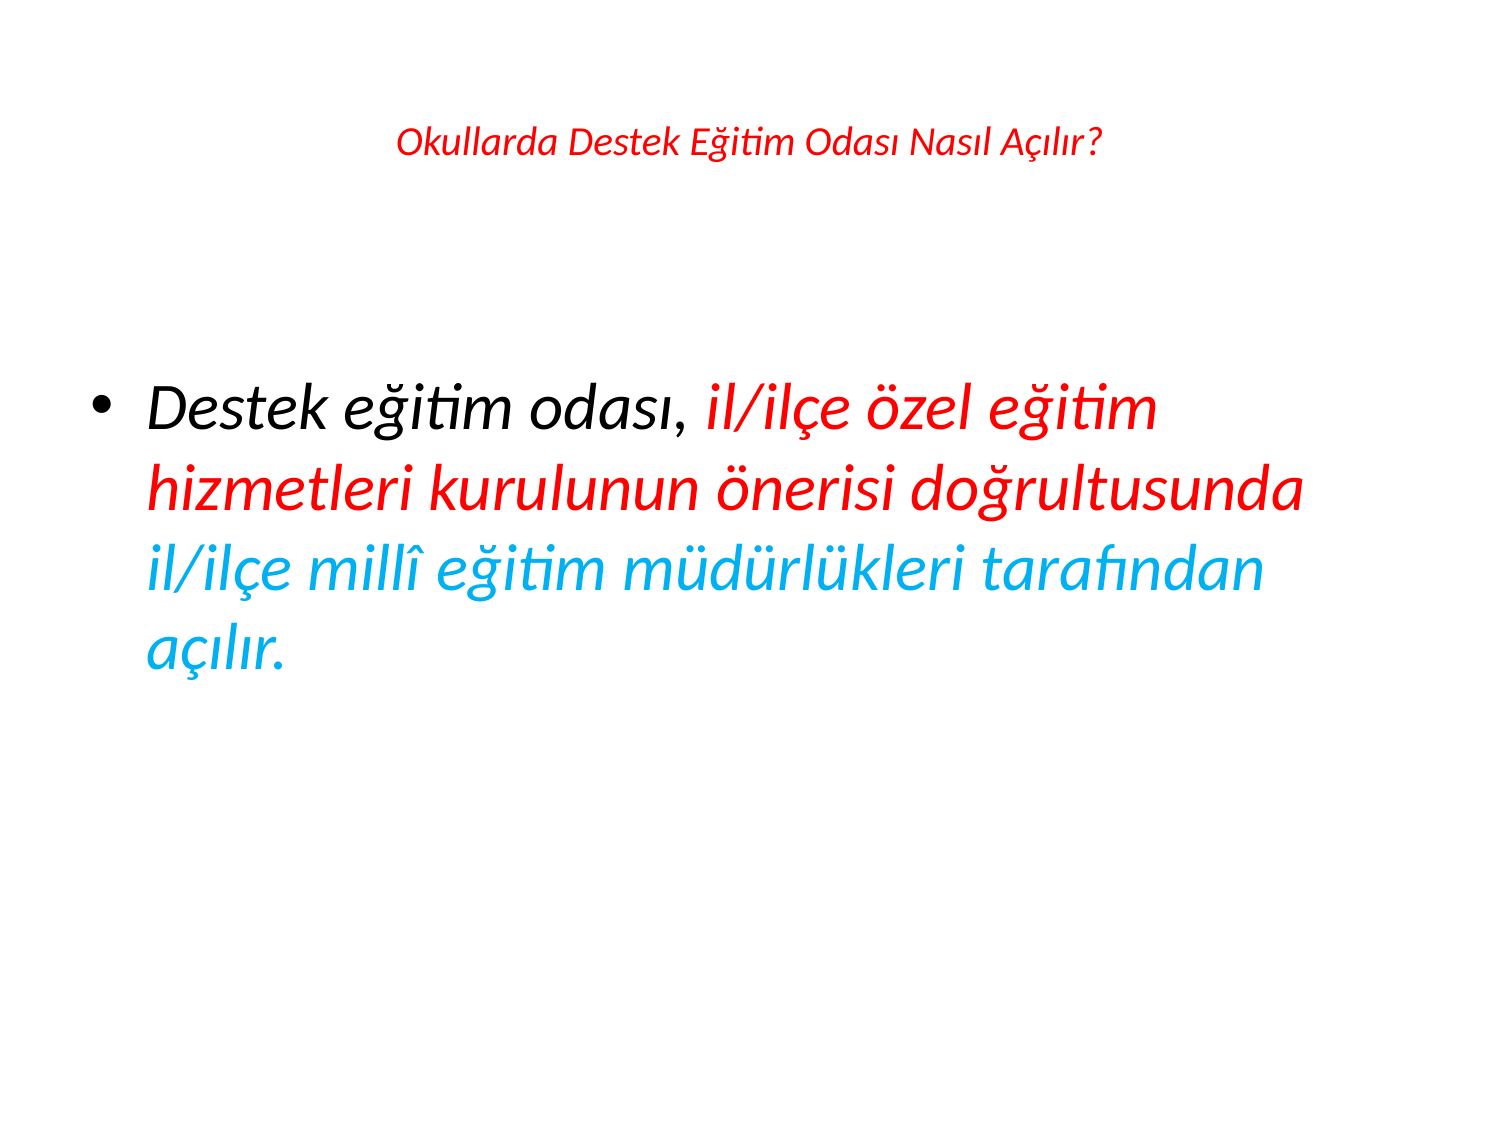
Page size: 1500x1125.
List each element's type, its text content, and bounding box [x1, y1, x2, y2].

title Okullarda Destek Eğitim Odası Nasıl Açılır? [75, 45, 1425, 233]
list Destek eğitim odası, il/ilçe özel eğitim hizmetleri kurulunun önerisi doğrultusunda il/ilçe millî eğitim müdürlükleri tarafından açılır. [75, 262, 1425, 1005]
